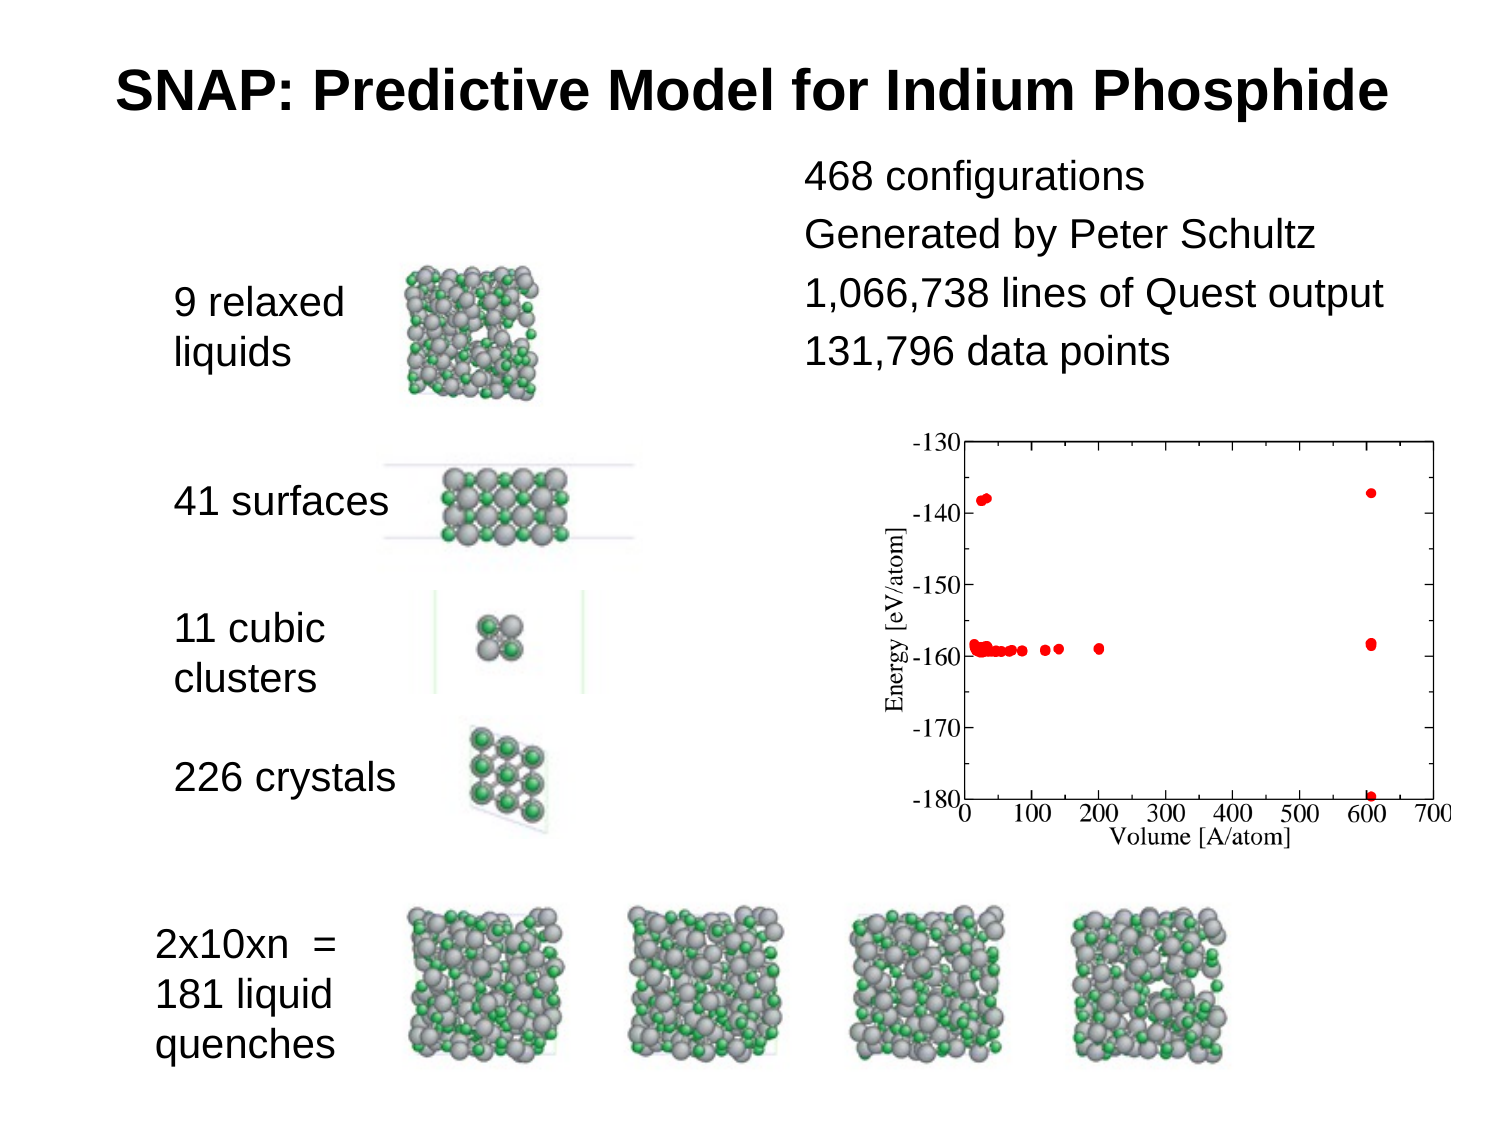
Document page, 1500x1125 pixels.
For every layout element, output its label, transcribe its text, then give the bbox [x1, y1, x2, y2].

picture [375, 897, 1259, 1076]
picture [375, 714, 613, 839]
picture [375, 259, 568, 409]
text_box 9 relaxed liquids [158, 267, 370, 339]
text_box 2x10xn = 181 liquid quenches [139, 909, 370, 981]
text_box 226 crystals [158, 741, 370, 813]
text_box 468 configurations Generated by Peter Schultz 1,066,738 lines of Quest output 131,796 data points [789, 141, 1421, 213]
picture [375, 429, 643, 584]
picture [375, 589, 635, 694]
text_box 41 surfaces [158, 466, 370, 537]
picture [875, 419, 1452, 865]
list 11 cubic clusters [158, 592, 371, 665]
title SNAP: Predictive Model for Indium Phosphide [100, 30, 1447, 144]
